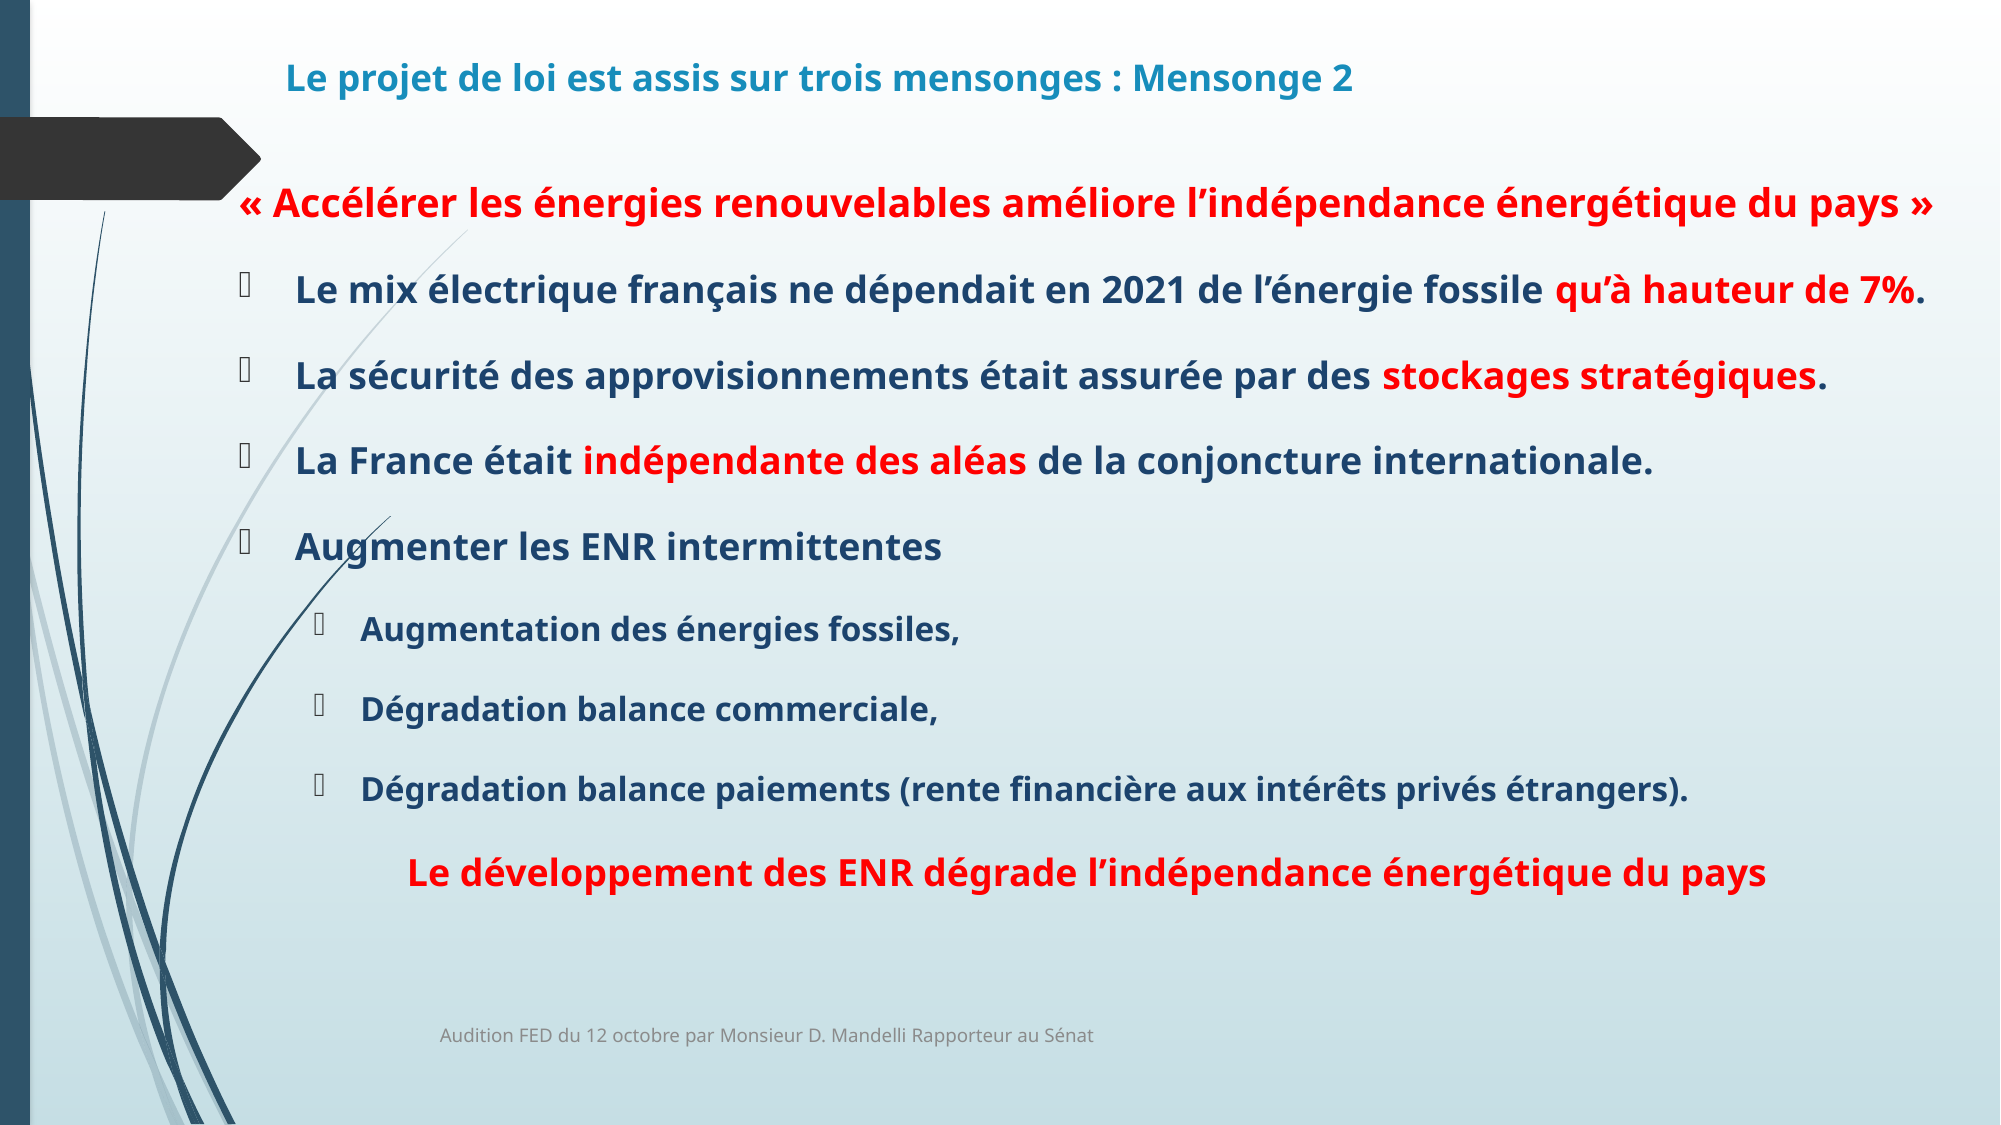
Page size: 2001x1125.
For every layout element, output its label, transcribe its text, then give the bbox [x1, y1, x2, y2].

footer Audition FED du 12 octobre par Monsieur D. Mandelli Rapporteur au Sénat [424, 1006, 1675, 1067]
list « Accélérer les énergies renouvelables améliore l’indépendance énergétique du pays » Le mix électrique français ne dépendait en 2021 de l’énergie fossile qu’à hauteur de 7%. La sécurité des approvisionnements était assurée par des stockages stratégiques. La France était indépendante des aléas de la conjoncture internationale. Augmenter les ENR intermittentes Augmentation des énergies fossiles, Dégradation balance commerciale, Dégradation balance paiements (rente financière aux intérêts privés étrangers). Le développement des ENR dégrade l’indépendance énergétique du pays [223, 167, 1952, 1043]
title Le projet de loi est assis sur trois mensonges : Mensonge 2 [270, 46, 1908, 152]
